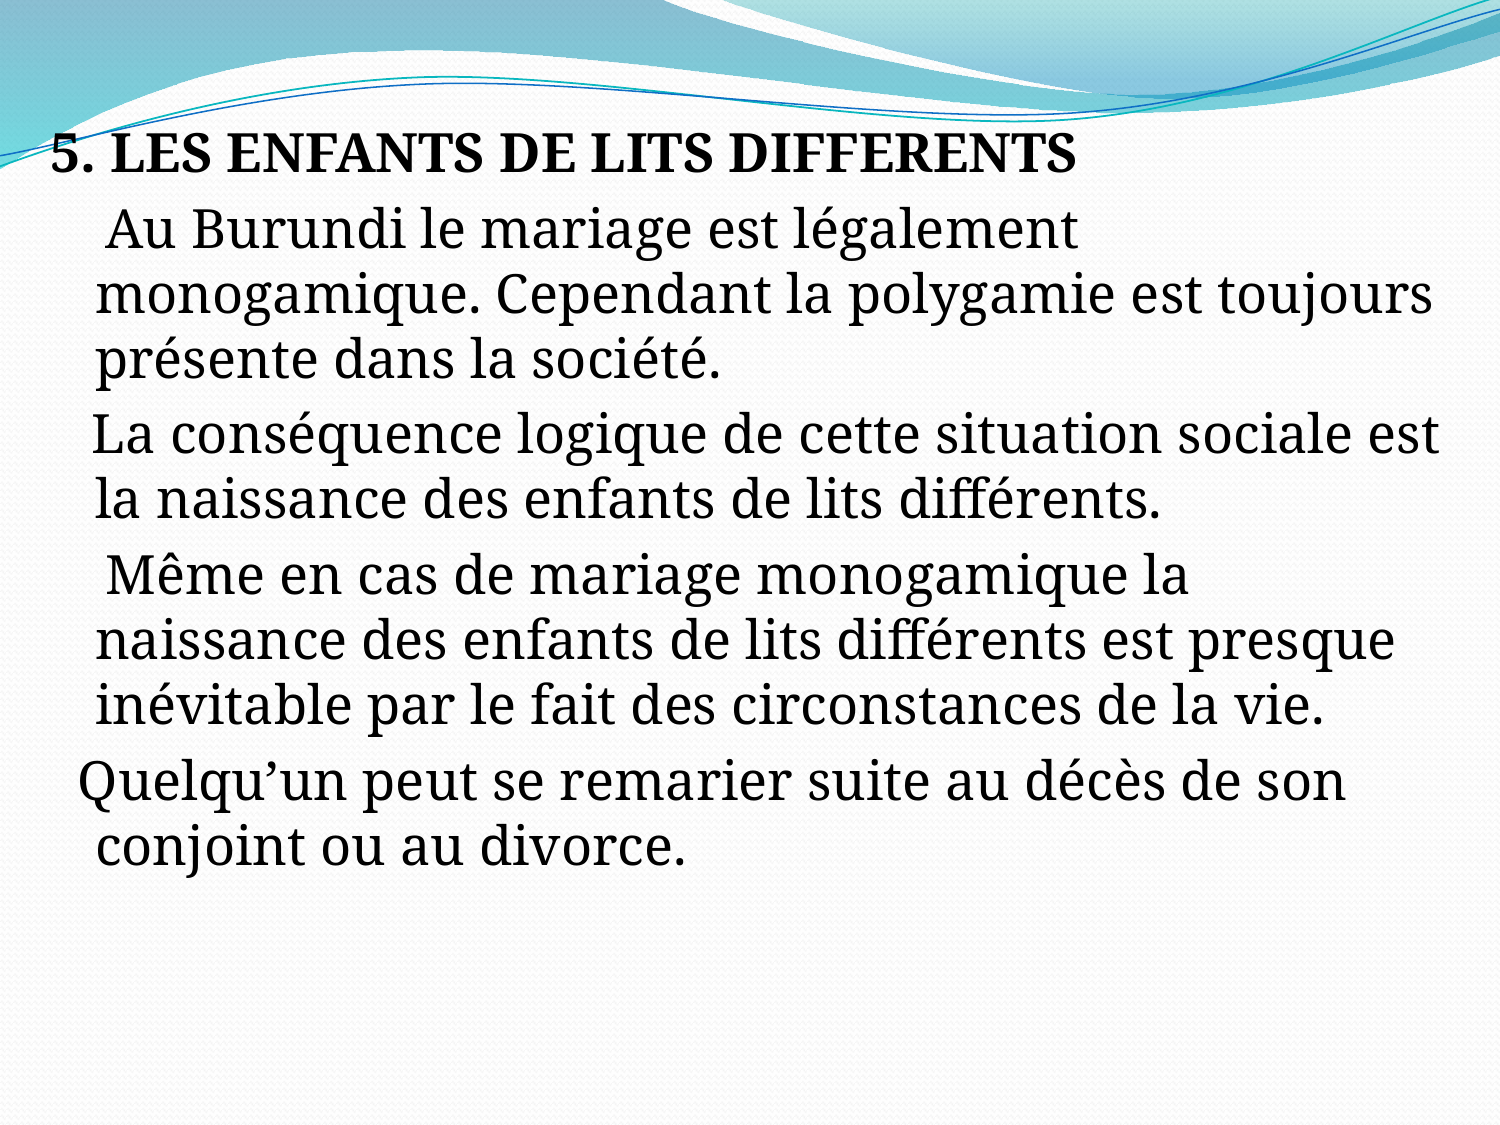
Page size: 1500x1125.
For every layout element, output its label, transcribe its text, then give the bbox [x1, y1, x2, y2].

list 5. LES ENFANTS DE LITS DIFFERENTS Au Burundi le mariage est légalement monogamique. Cependant la polygamie est toujours présente dans la société. La conséquence logique de cette situation sociale est la naissance des enfants de lits différents. Même en cas de mariage monogamique la naissance des enfants de lits différents est presque inévitable par le fait des circonstances de la vie. Quelqu’un peut se remarier suite au décès de son conjoint ou au divorce. [35, 35, 1465, 1079]
